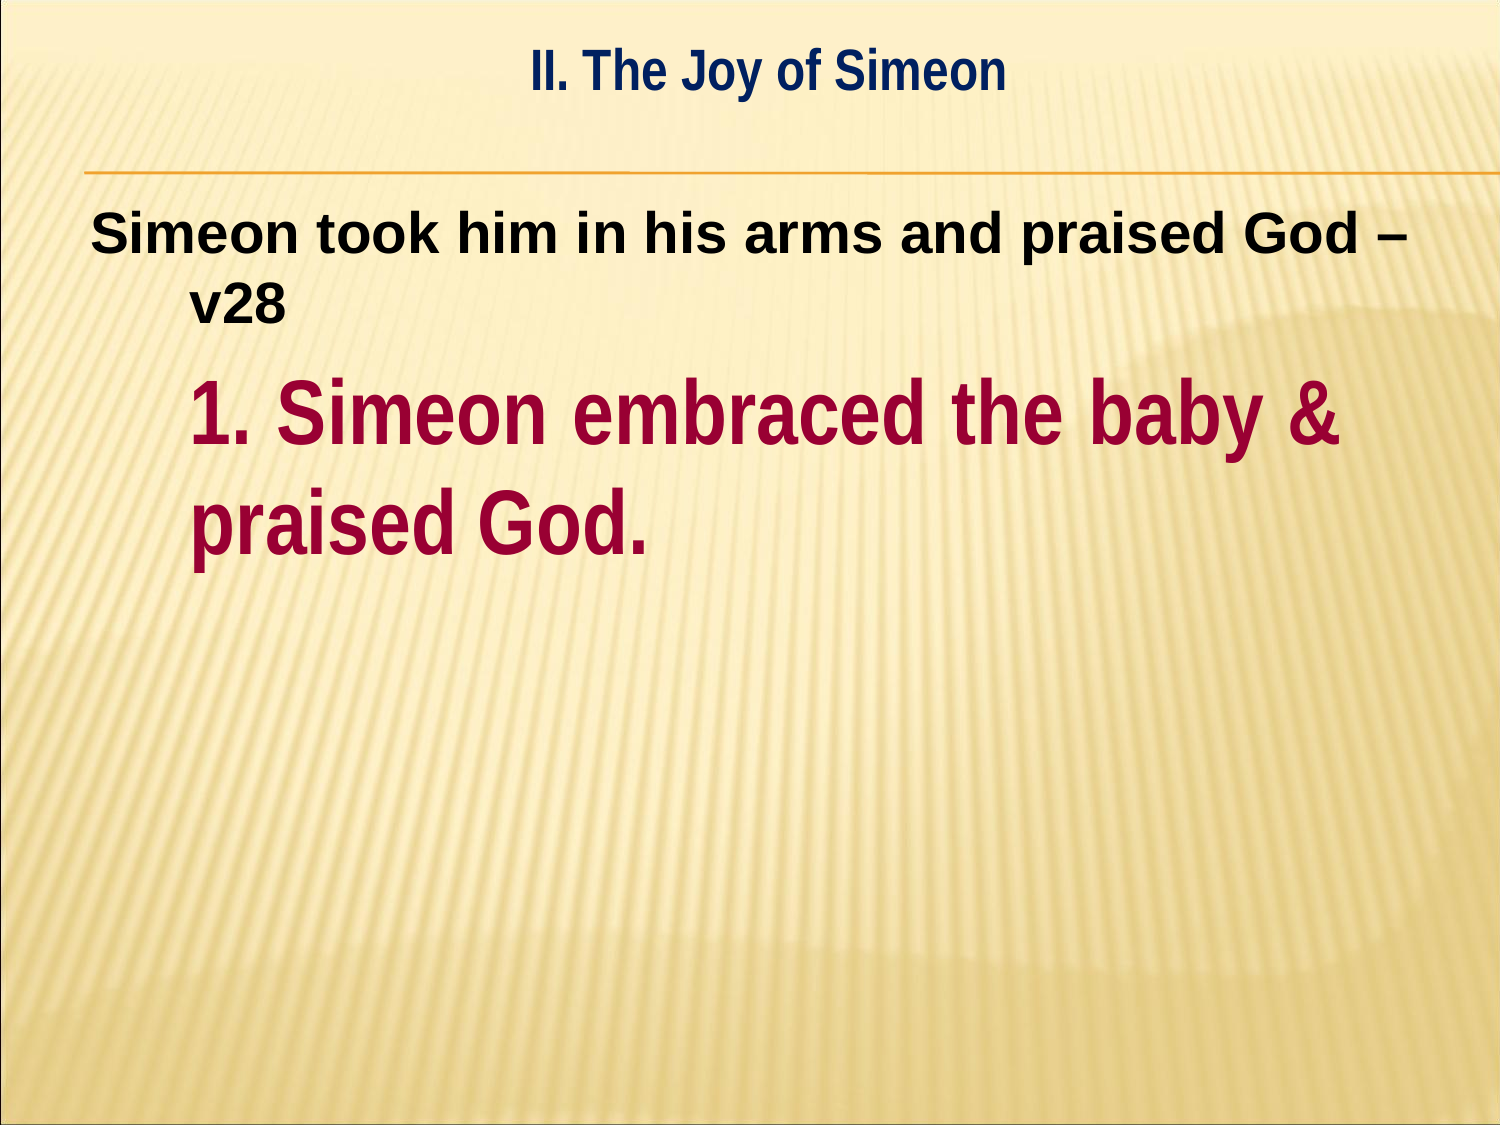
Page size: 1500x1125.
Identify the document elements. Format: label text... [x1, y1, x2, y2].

list Simeon took him in his arms and praised God – v28 1. Simeon embraced the baby & praised God. [75, 187, 1425, 1075]
text_box II. The Joy of Simeon [124, 24, 1413, 110]
picture [0, 0, 1500, 1125]
